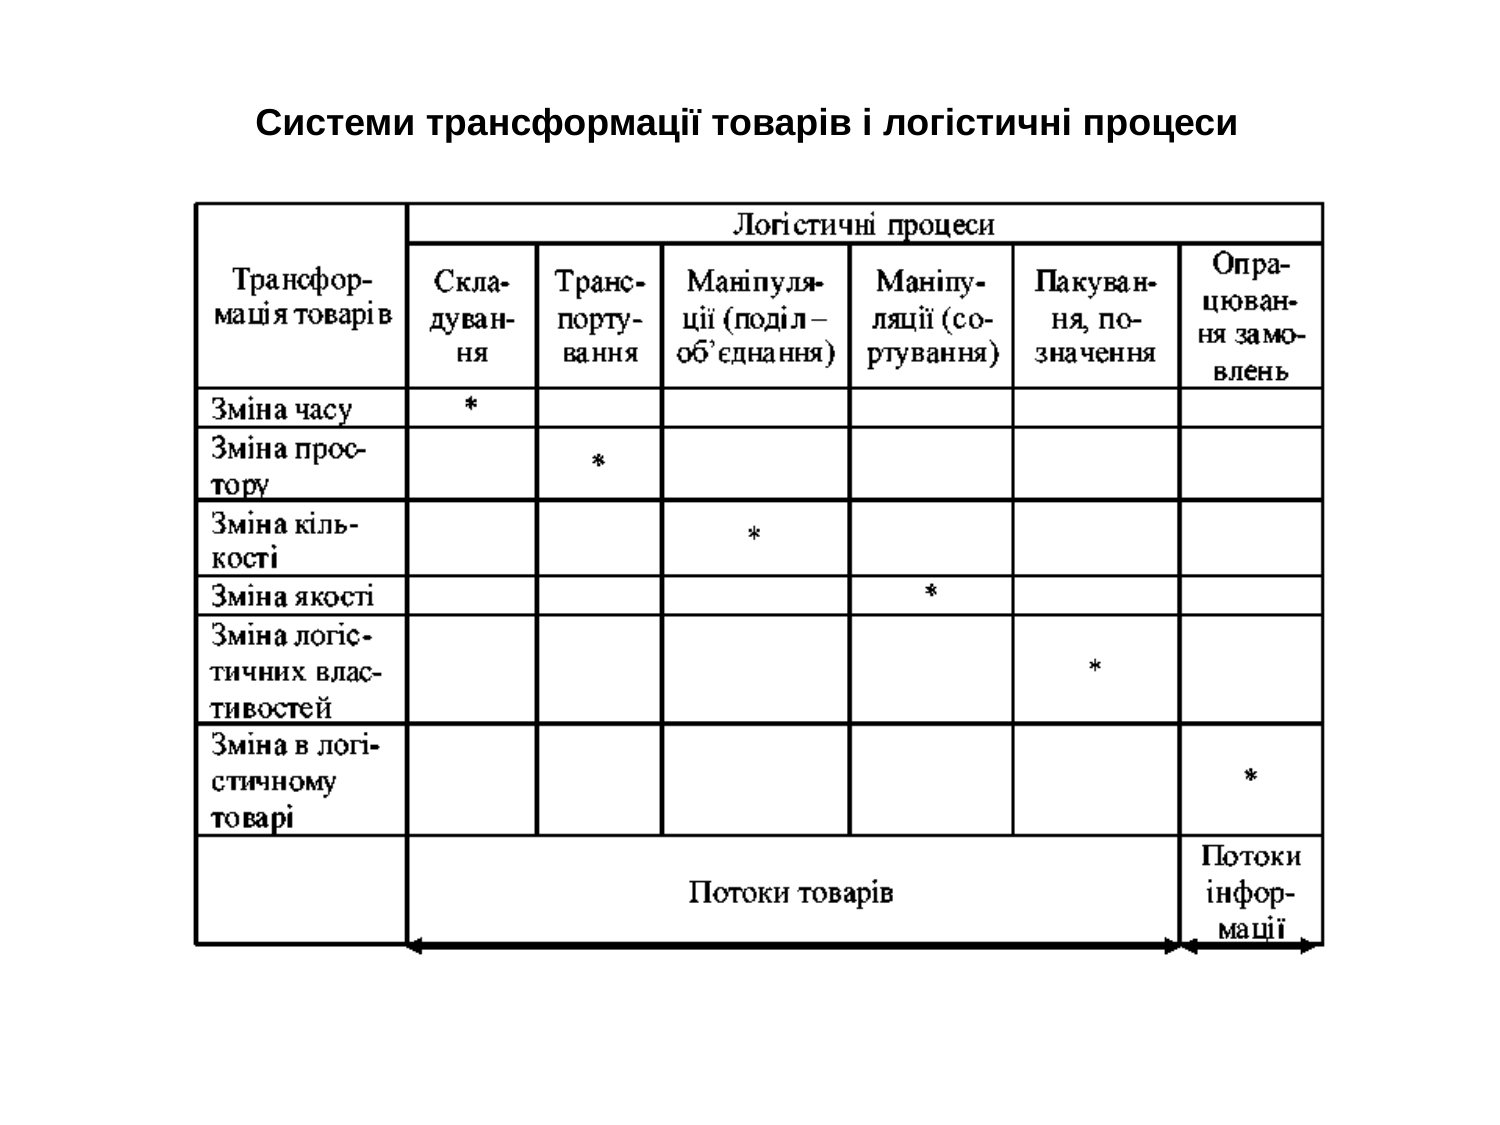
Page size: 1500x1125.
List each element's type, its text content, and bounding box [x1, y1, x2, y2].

picture [182, 196, 1337, 964]
text_box Системи трансформації товарів і логістичні процеси [230, 90, 1294, 150]
